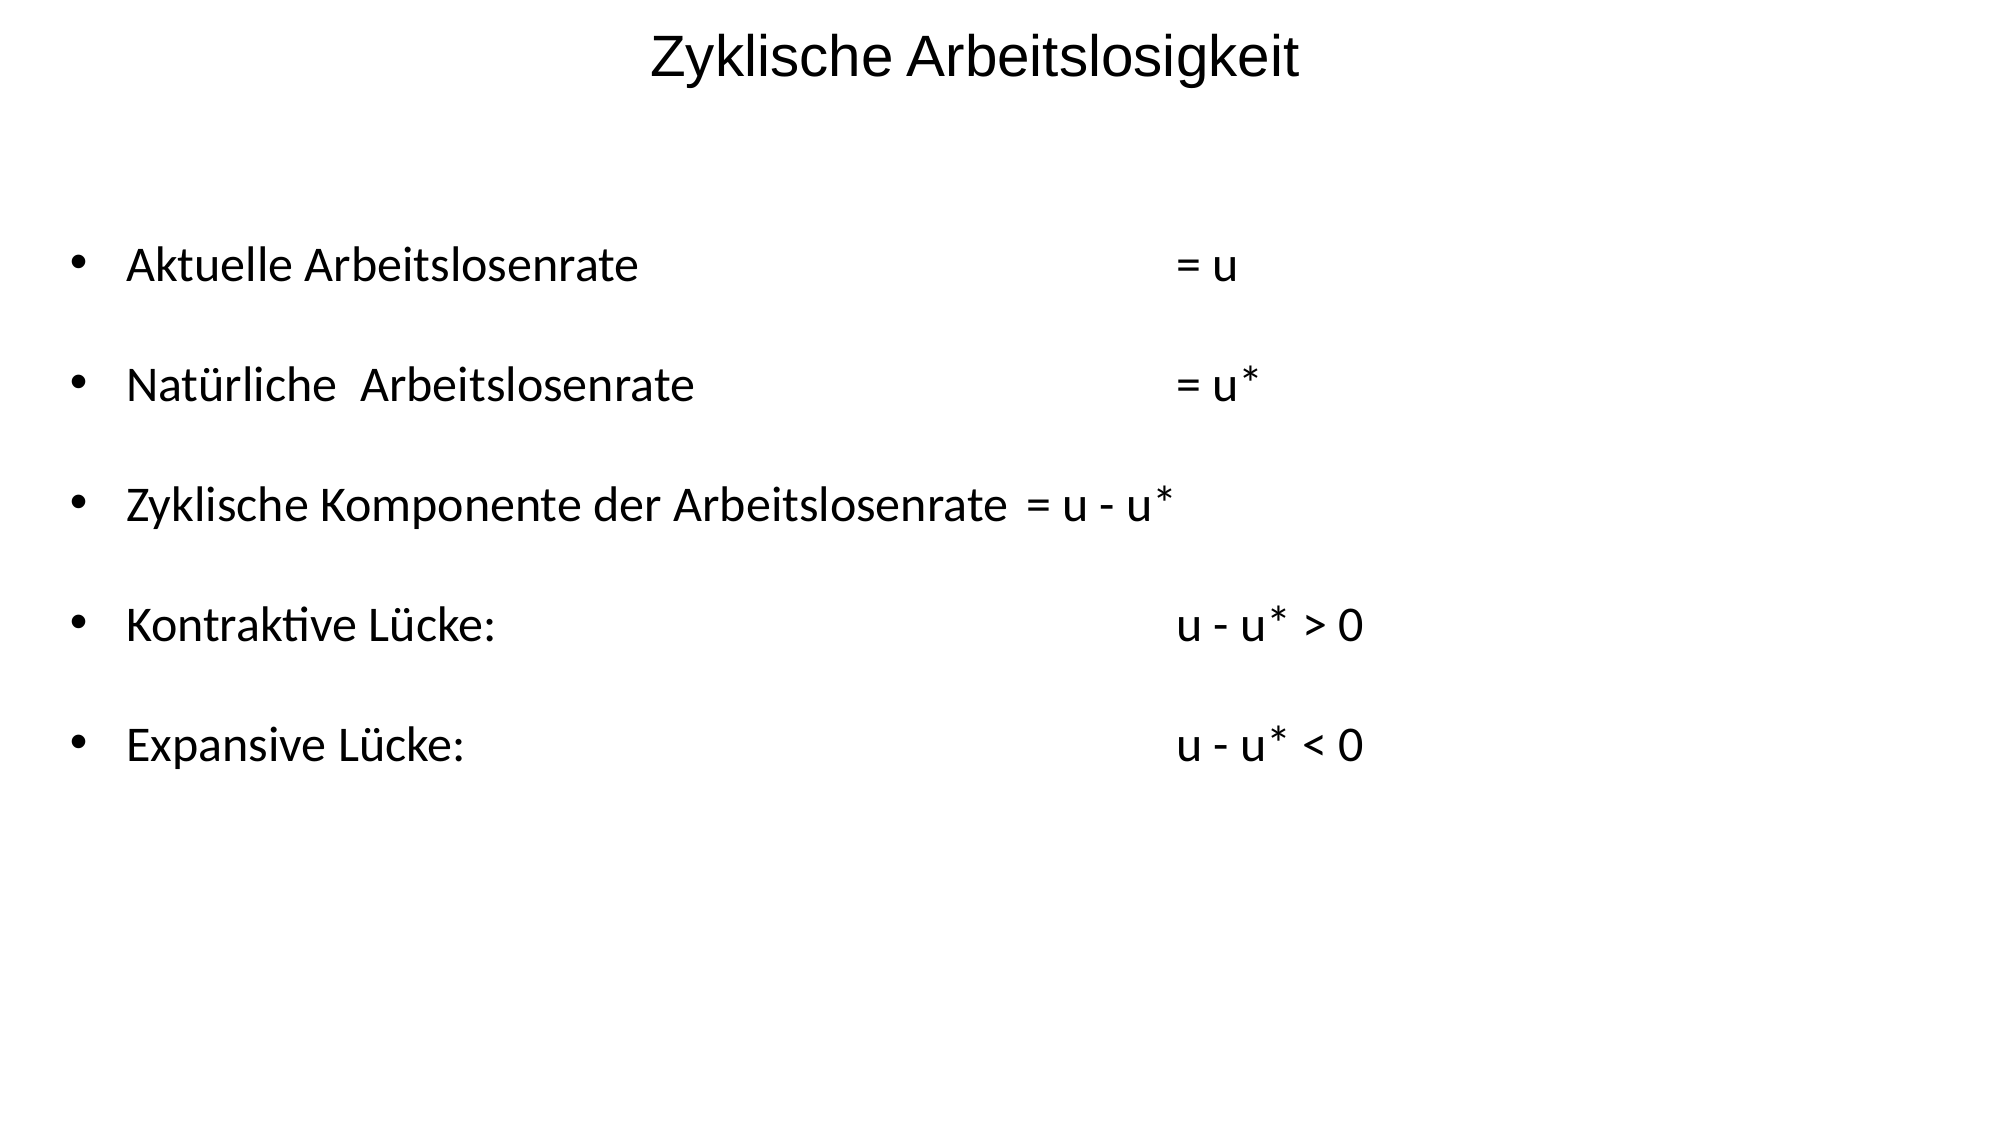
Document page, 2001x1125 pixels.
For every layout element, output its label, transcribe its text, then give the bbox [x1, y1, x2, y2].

text_box Aktuelle Arbeitslosenrate = u Natürliche Arbeitslosenrate = u* Zyklische Komponente der Arbeitslosenrate = u - u* Kontraktive Lücke: u - u* > 0 Expansive Lücke: u - u* < 0 [55, 163, 1532, 1003]
text_box Zyklische Arbeitslosigkeit [362, 11, 1588, 117]
